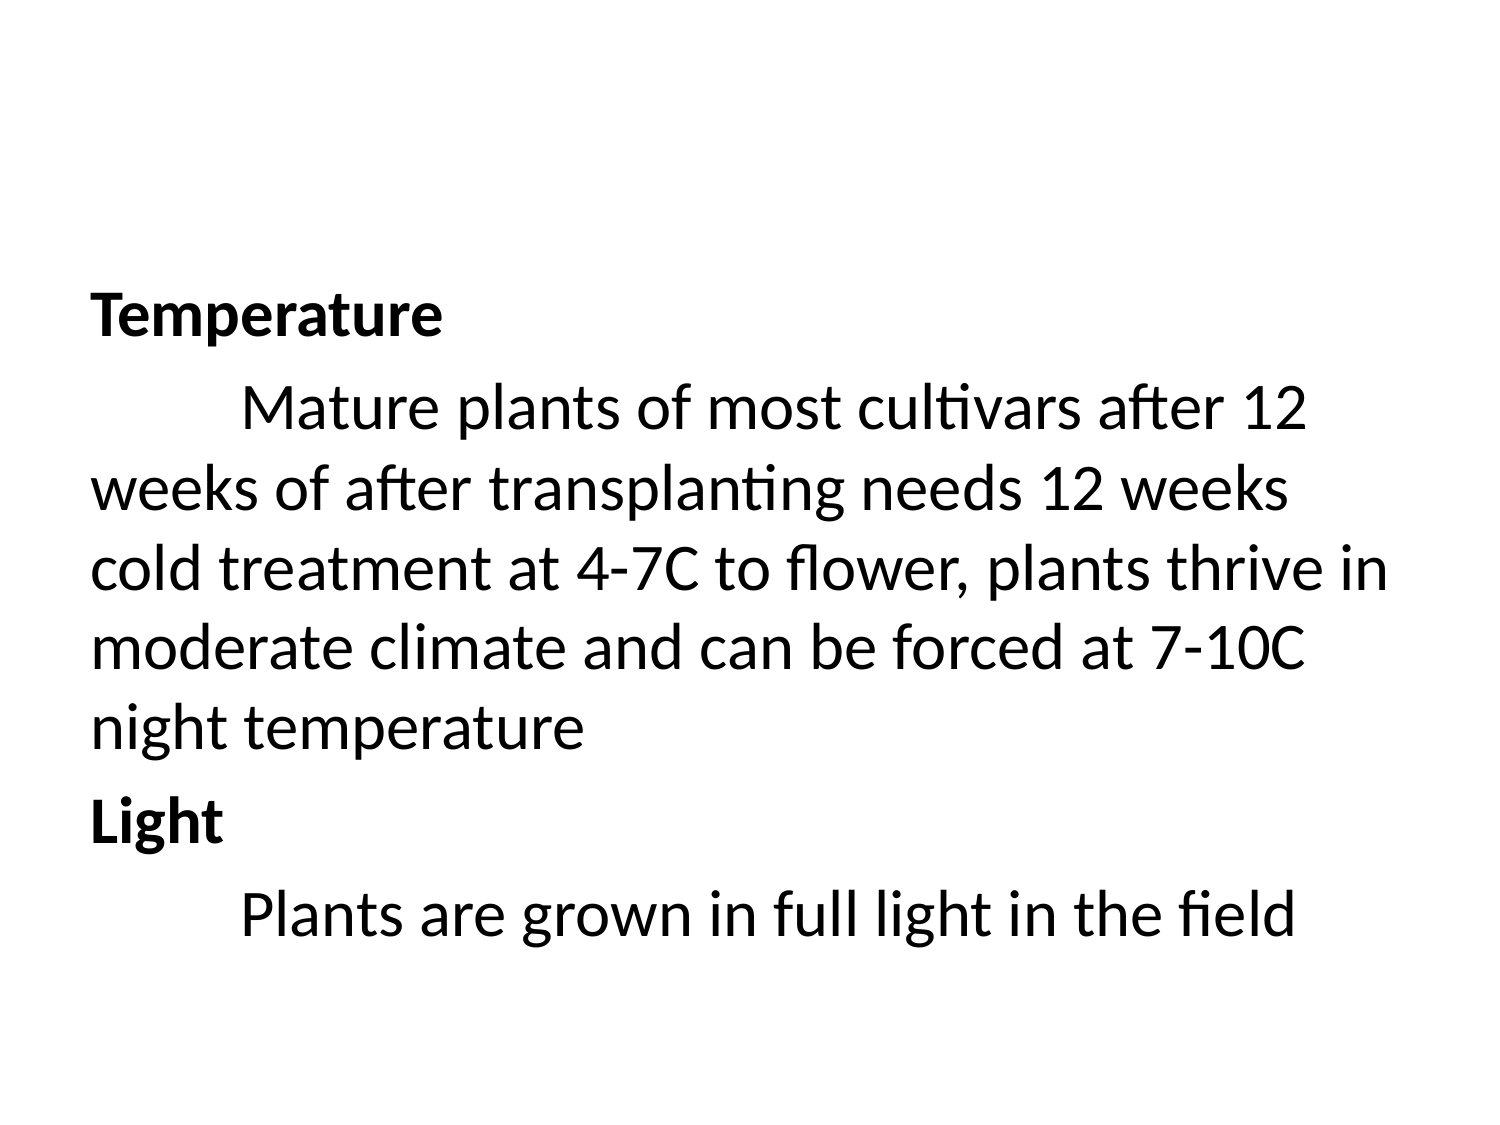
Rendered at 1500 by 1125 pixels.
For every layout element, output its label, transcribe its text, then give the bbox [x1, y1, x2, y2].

list Temperature Mature plants of most cultivars after 12 weeks of after transplanting needs 12 weeks cold treatment at 4-7C to flower, plants thrive in moderate climate and can be forced at 7-10C night temperature Light Plants are grown in full light in the field [75, 262, 1425, 1005]
